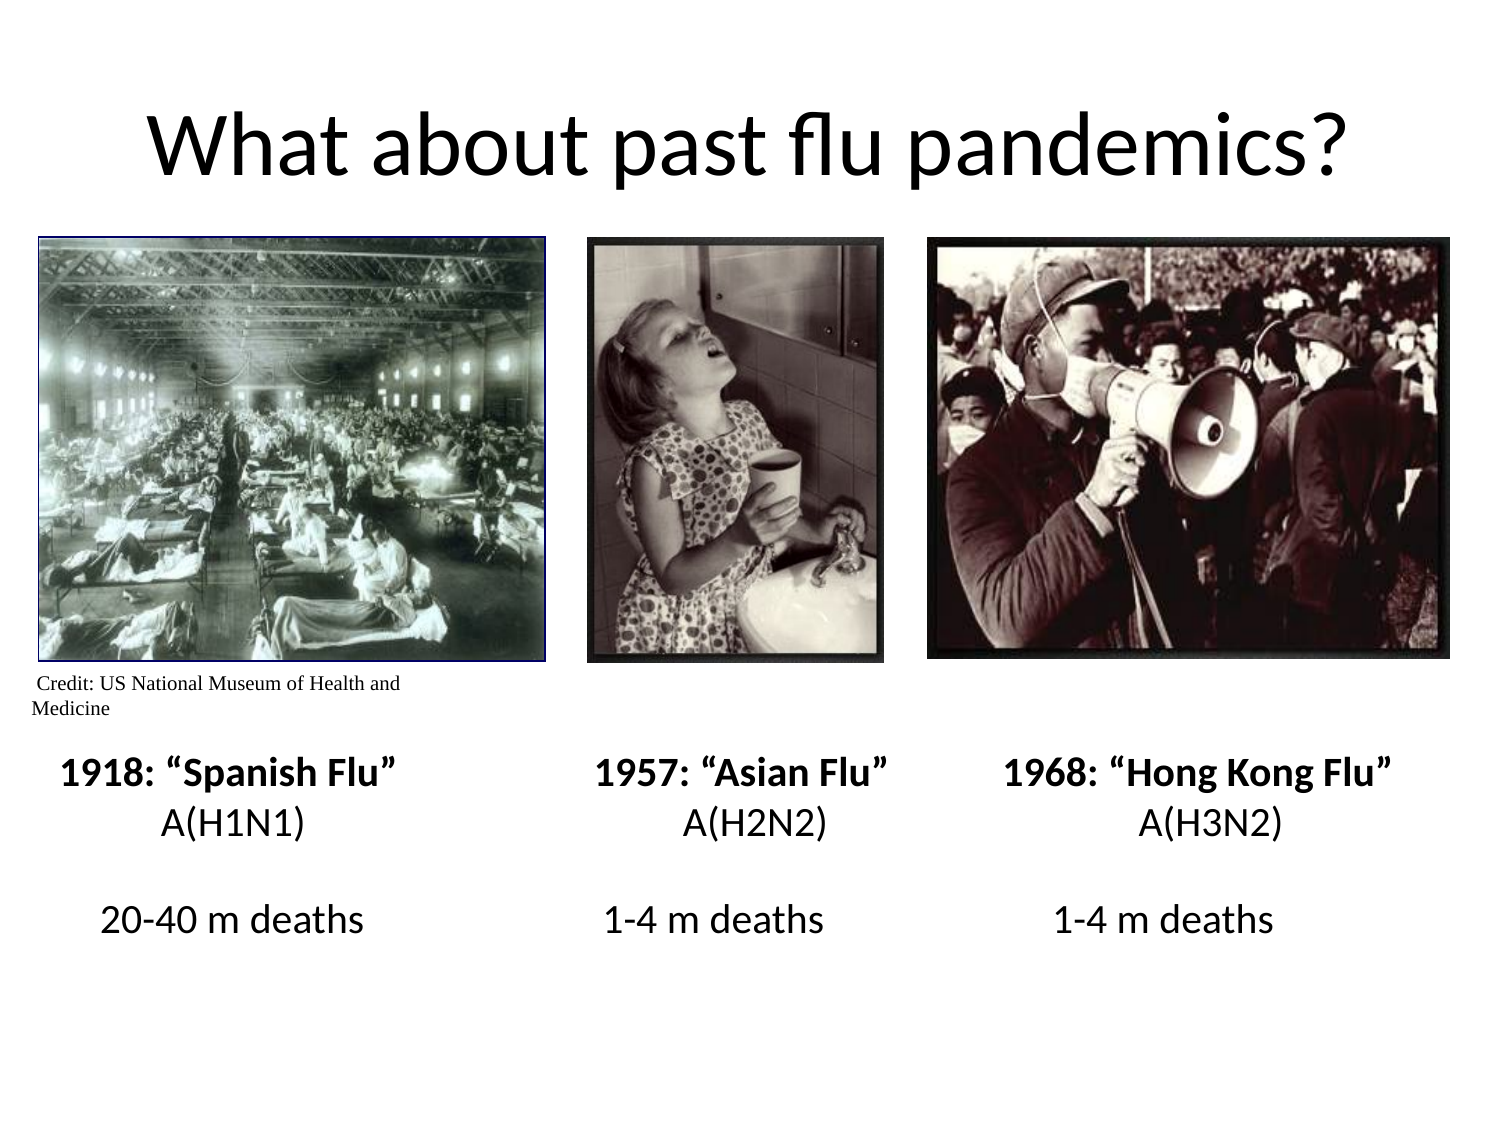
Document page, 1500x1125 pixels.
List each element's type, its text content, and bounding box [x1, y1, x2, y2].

text_box 1957: “Asian Flu” [579, 737, 972, 803]
text_box 1-4 m deaths [587, 884, 959, 1021]
text_box A(H3N2) [1099, 803, 1323, 853]
text_box 1-4 m deaths [1037, 884, 1425, 1021]
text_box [16, 237, 1451, 728]
text_box A(H1N1) [122, 803, 345, 853]
title What about past flu pandemics? [75, 45, 1425, 233]
text_box 1968: “Hong Kong Flu” [987, 737, 1500, 803]
text_box 1918: “Spanish Flu” [44, 737, 495, 803]
text_box A(H2N2) [655, 803, 856, 853]
text_box 20-40 m deaths [85, 884, 525, 1021]
